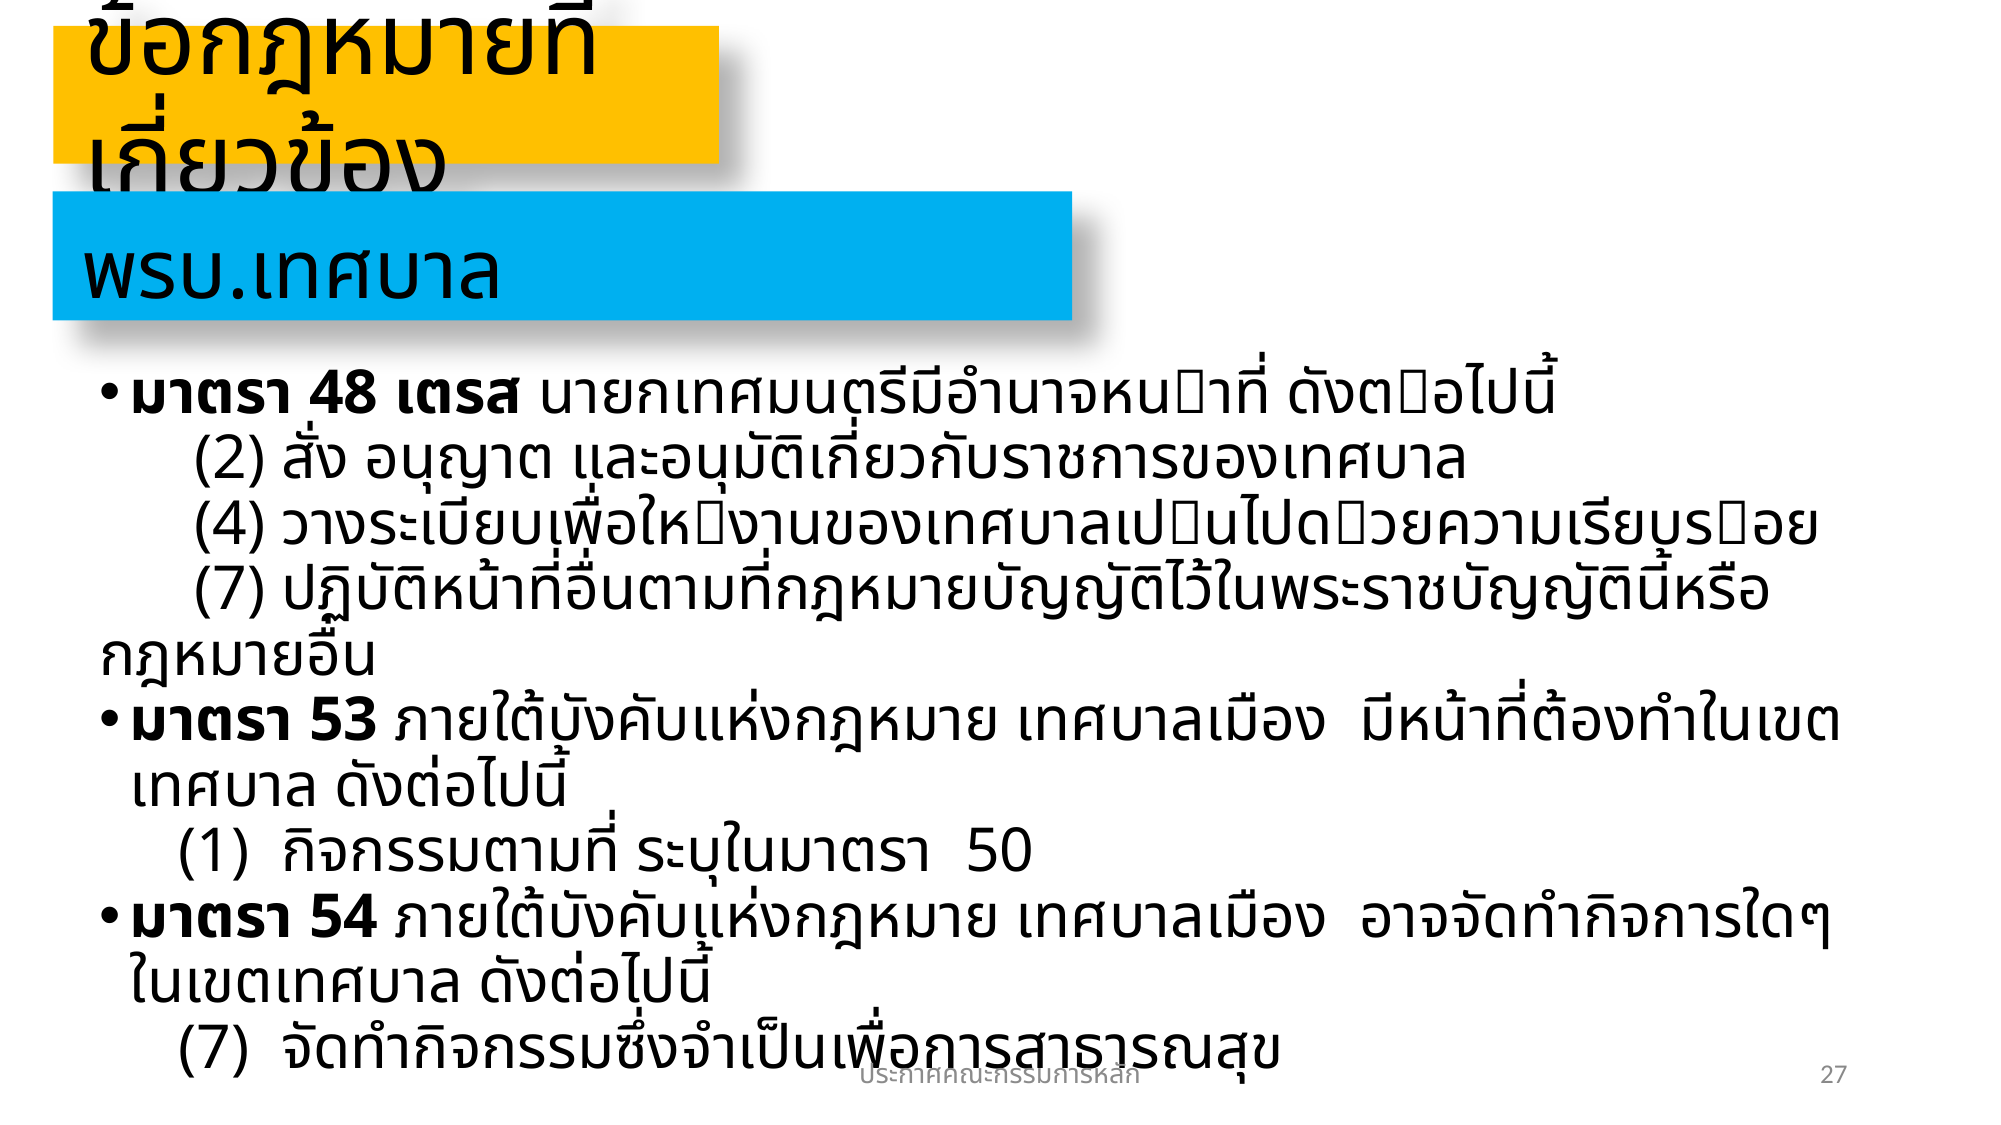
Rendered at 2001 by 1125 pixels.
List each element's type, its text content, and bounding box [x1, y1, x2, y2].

table_cell 1 [84, 353, 1094, 358]
text_box [52, 190, 1073, 321]
slide_number 27 [1412, 1042, 1863, 1103]
text_box พรบ.เทศบาล [66, 209, 519, 322]
list มาตรา 48 เตรส นายกเทศมนตรีมีอํานาจหนาที่ ดังตอไปนี้ (2) สั่ง อนุญาต และอนุมัติเกี่ยวกับราชการของเทศบาล (4) วางระเบียบเพื่อใหงานของเทศบาลเปนไปดวยความเรียบรอย (7) ปฏิบัติหน้าที่อื่นตามที่กฎหมายบัญญัติไว้ในพระราชบัญญัตินี้หรือกฎหมายอื่น มาตรา 53 ภายใต้บังคับแห่งกฎหมาย เทศบาลเมือง มีหน้าที่ต้องทําในเขตเทศบาล ดังต่อไปนี้ (1) กิจกรรมตามที่ ระบุในมาตรา 50 มาตรา 54 ภายใต้บังคับแห่งกฎหมาย เทศบาลเมือง อาจจัดทำกิจการใดๆในเขตเทศบาล ดังต่อไปนี้ (7) จัดทำกิจกรรมซึ่งจำเป็นเพื่อการสาธารณสุข [84, 353, 1885, 1097]
footer ประกาศคณะกรรมการหลัก [662, 1042, 1338, 1103]
text_box ข้อกฎหมายที่เกี่ยวข้อง [53, 25, 719, 164]
